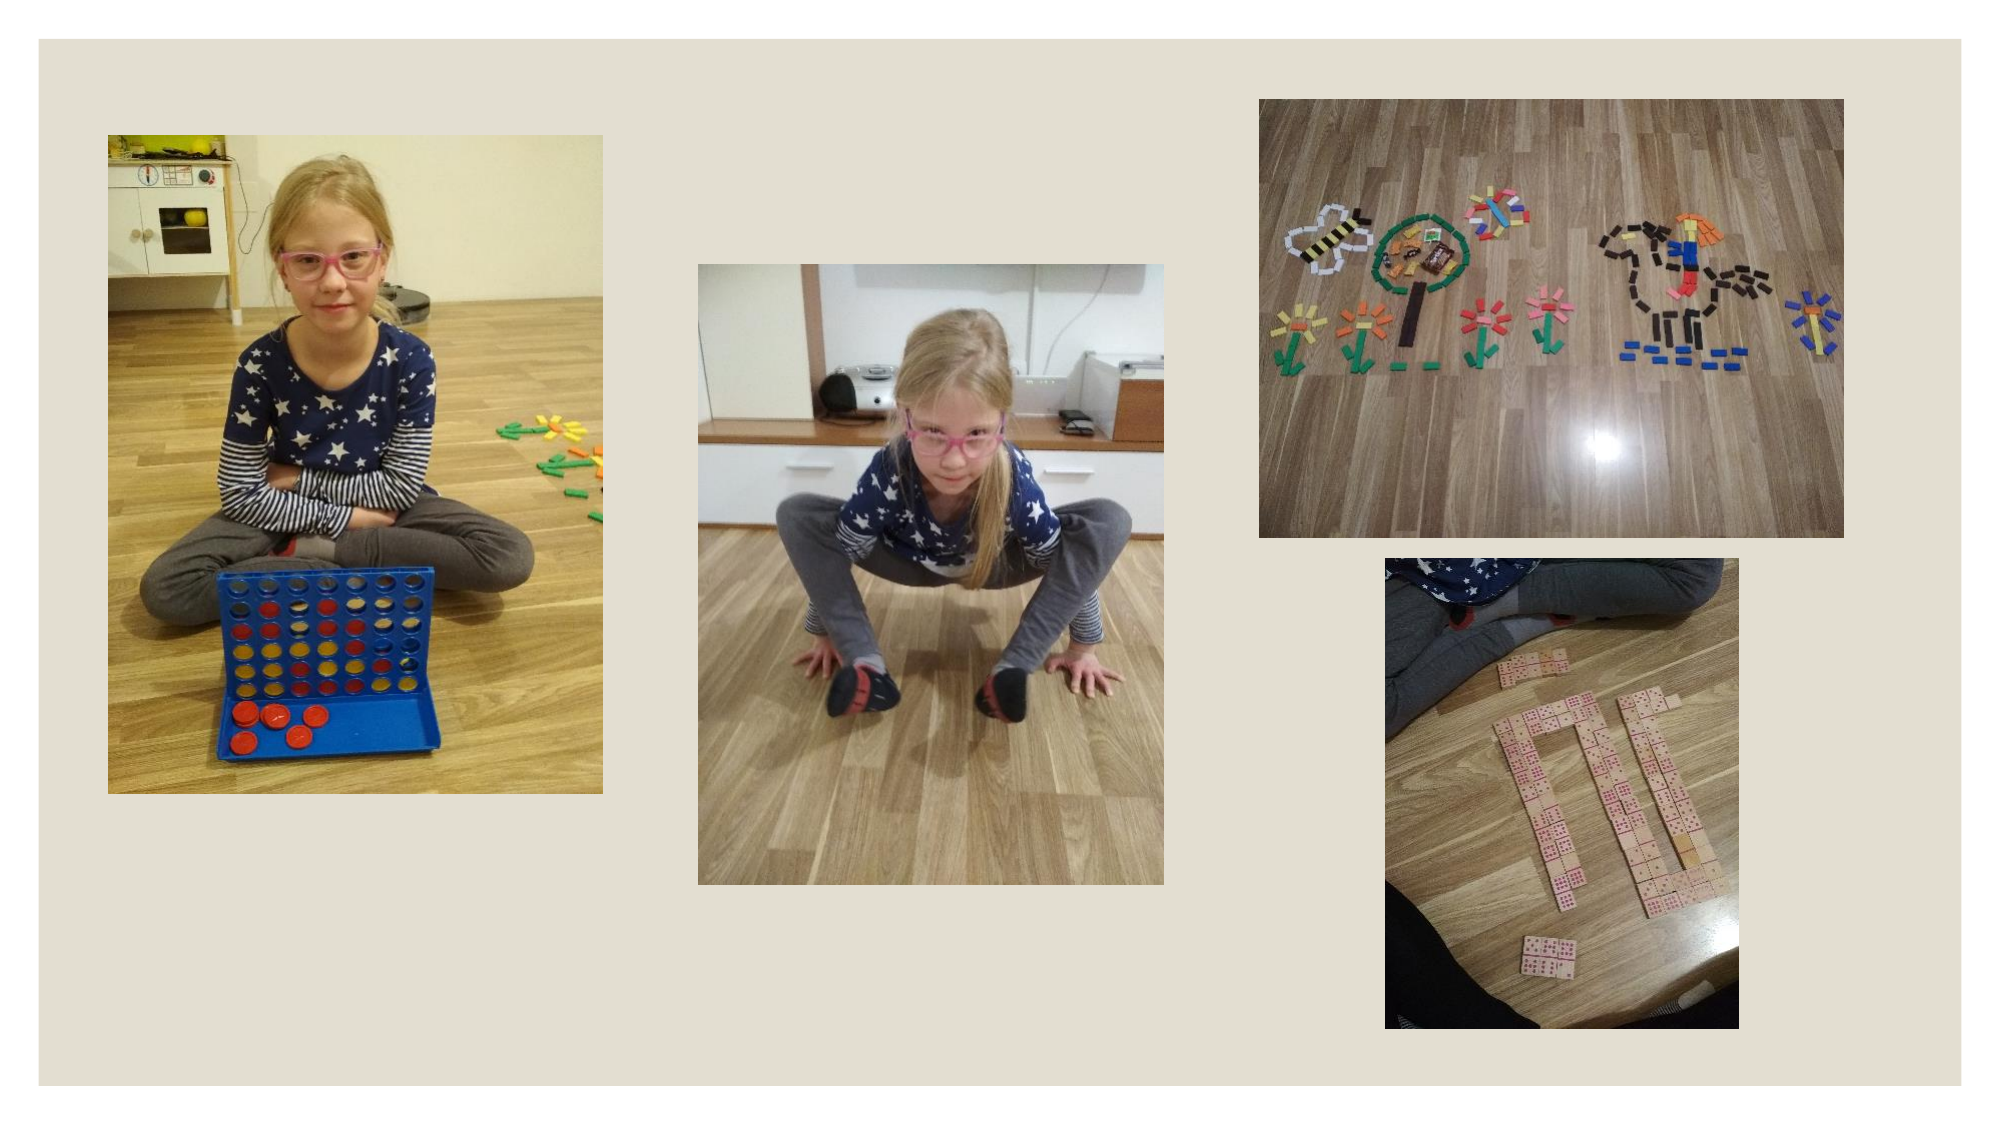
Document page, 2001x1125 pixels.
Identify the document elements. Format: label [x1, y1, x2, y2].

picture [108, 135, 603, 794]
picture [1385, 558, 1739, 1029]
picture [698, 264, 1164, 885]
picture [1259, 99, 1844, 538]
